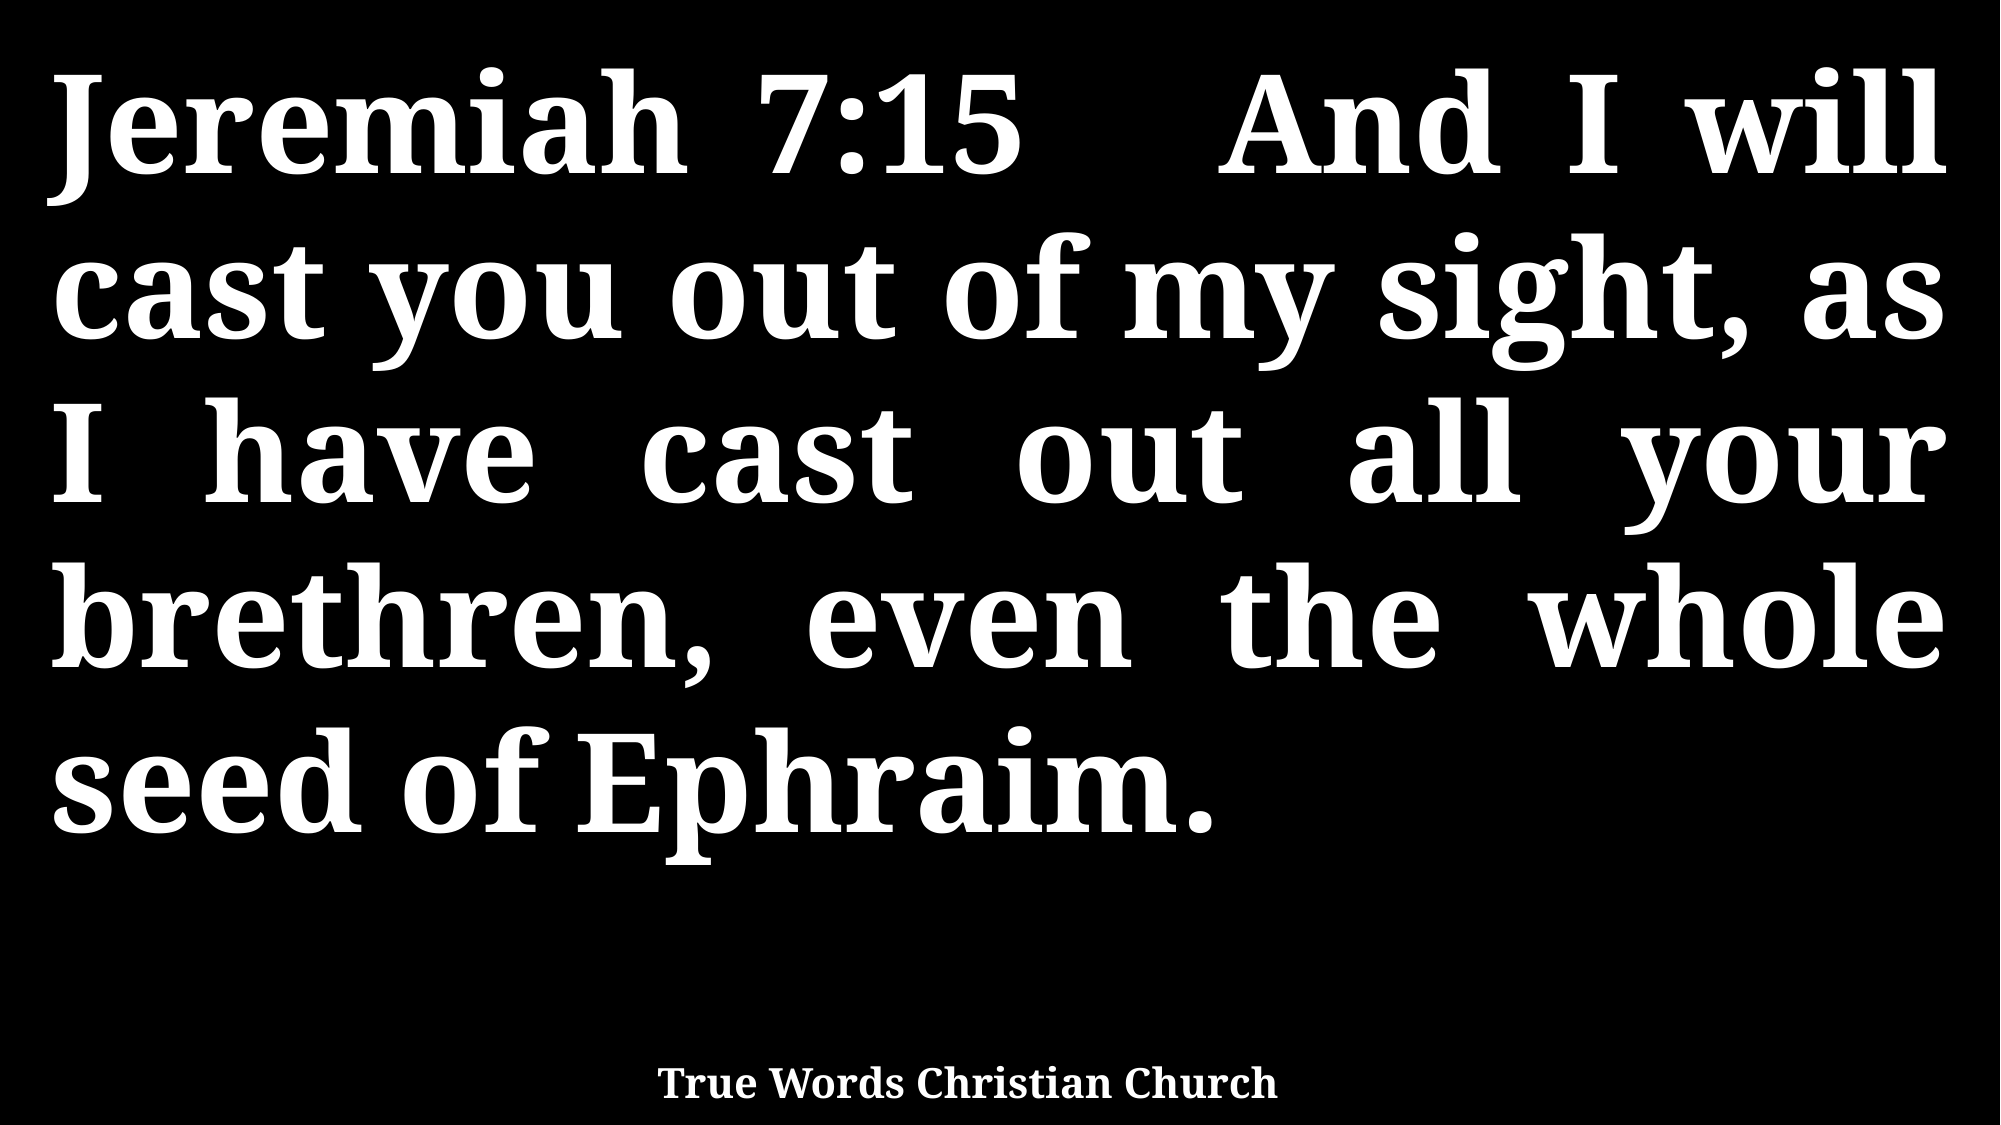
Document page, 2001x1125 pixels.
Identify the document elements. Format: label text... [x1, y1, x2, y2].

text_box True Words Christian Church [642, 1049, 1294, 1114]
text_box Jeremiah 7:15 And I will cast you out of my sight, as I have cast out all your brethren, even the whole seed of Ephraim. [35, 28, 1965, 868]
